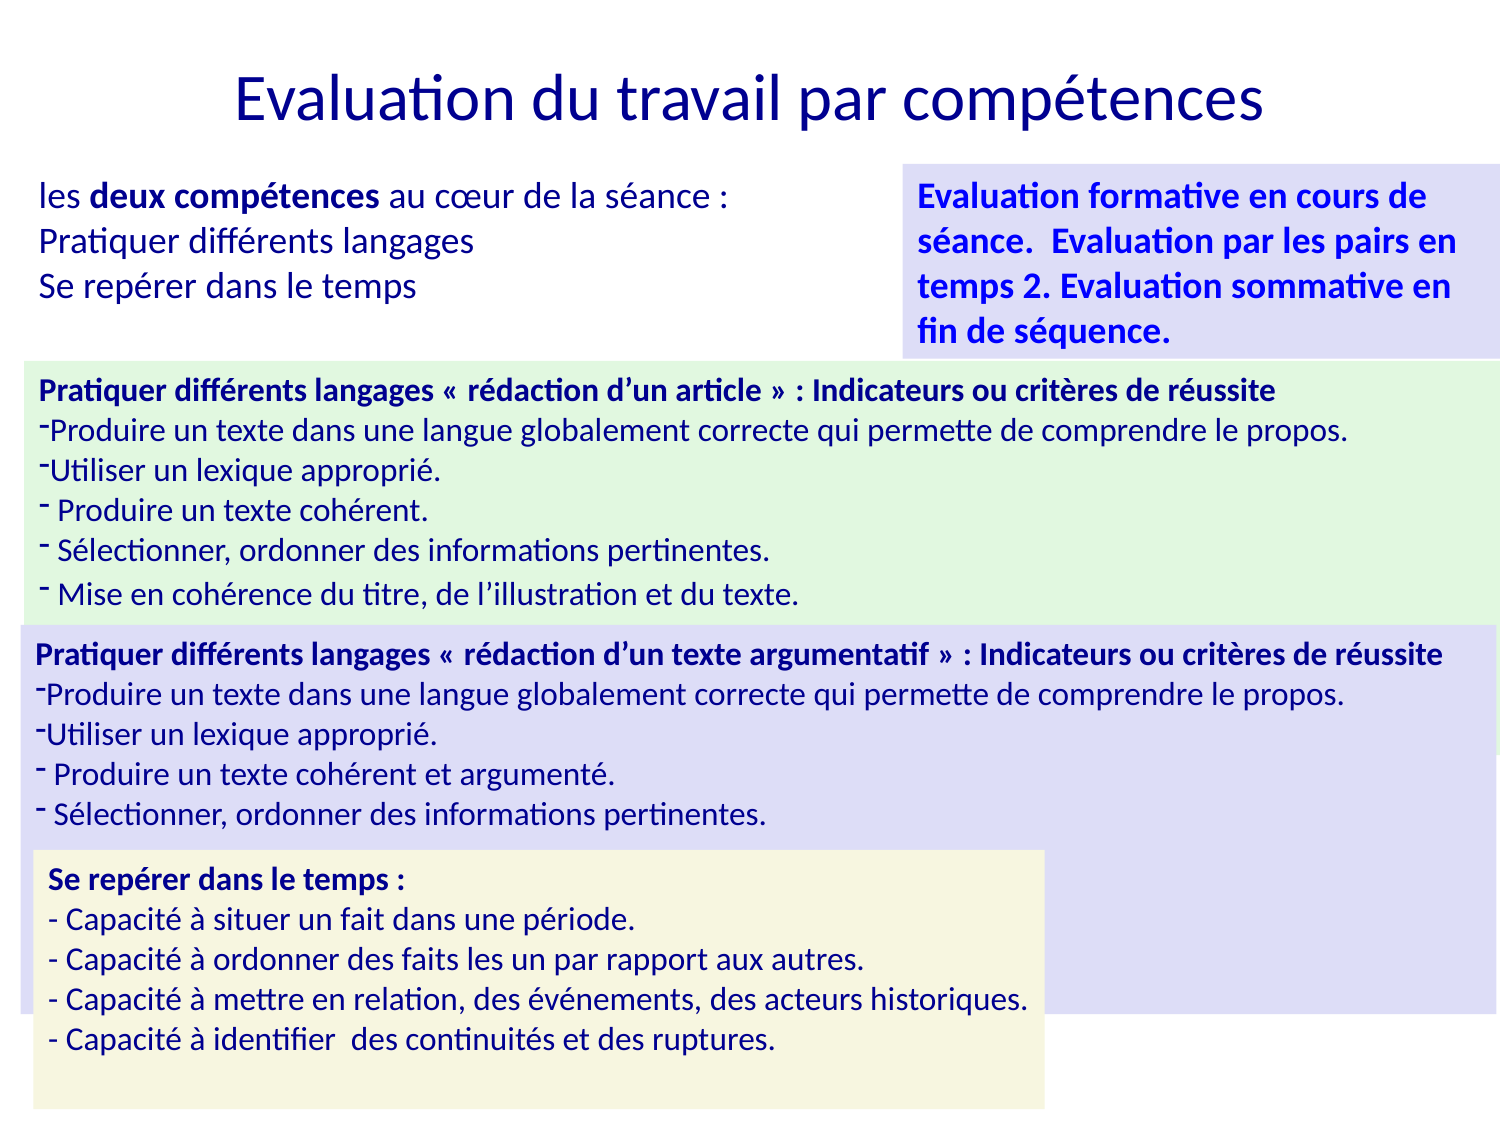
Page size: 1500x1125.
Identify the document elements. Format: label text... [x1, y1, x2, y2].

text_box Pratiquer différents langages « rédaction d’un texte argumentatif » : Indicateurs ou critères de réussite Produire un texte dans une langue globalement correcte qui permette de comprendre le propos. Utiliser un lexique approprié. Produire un texte cohérent et argumenté. Sélectionner, ordonner des informations pertinentes. [20, 624, 1497, 1015]
text_box Evaluation formative en cours de séance. Evaluation par les pairs en temps 2. Evaluation sommative en fin de séquence. [902, 163, 1500, 359]
text_box Pratiquer différents langages « rédaction d’un article » : Indicateurs ou critères de réussite Produire un texte dans une langue globalement correcte qui permette de comprendre le propos. Utiliser un lexique approprié. Produire un texte cohérent. Sélectionner, ordonner des informations pertinentes. Mise en cohérence du titre, de l’illustration et du texte. [24, 360, 1500, 756]
title Evaluation du travail par compétences [75, 0, 1425, 188]
text_box Se repérer dans le temps : - Capacité à situer un fait dans une période. - Capacité à ordonner des faits les un par rapport aux autres. - Capacité à mettre en relation, des événements, des acteurs historiques. - Capacité à identifier des continuités et des ruptures. [33, 849, 1045, 1110]
text_box les deux compétences au cœur de la séance : Pratiquer différents langages Se repérer dans le temps [24, 163, 745, 359]
